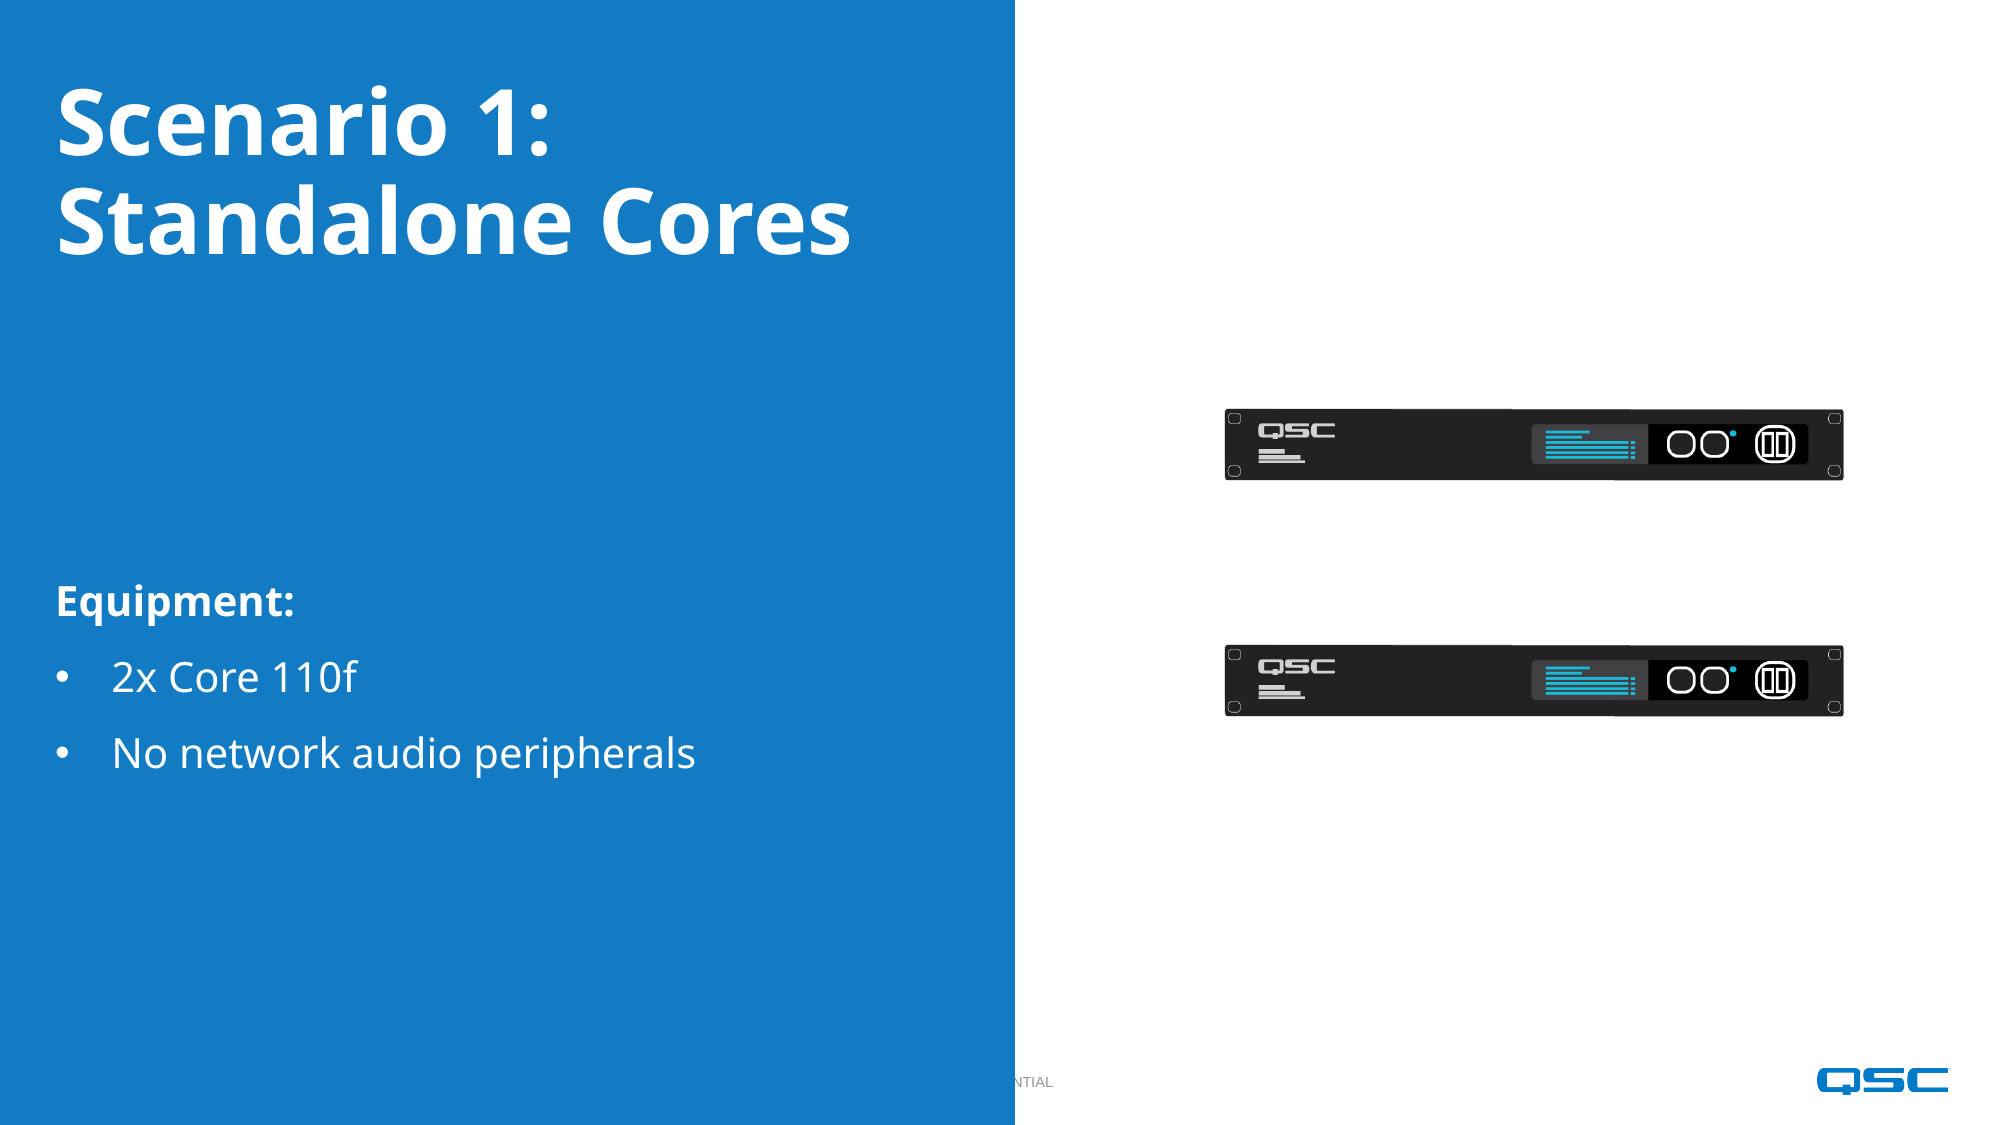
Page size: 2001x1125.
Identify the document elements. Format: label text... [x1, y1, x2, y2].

list Equipment: 2x Core 110f No network audio peripherals [40, 562, 985, 1098]
picture [1817, 1068, 1951, 1095]
text_box [0, 0, 1016, 1125]
title Scenario 1: Standalone Cores [41, 68, 986, 261]
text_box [1224, 408, 1844, 717]
